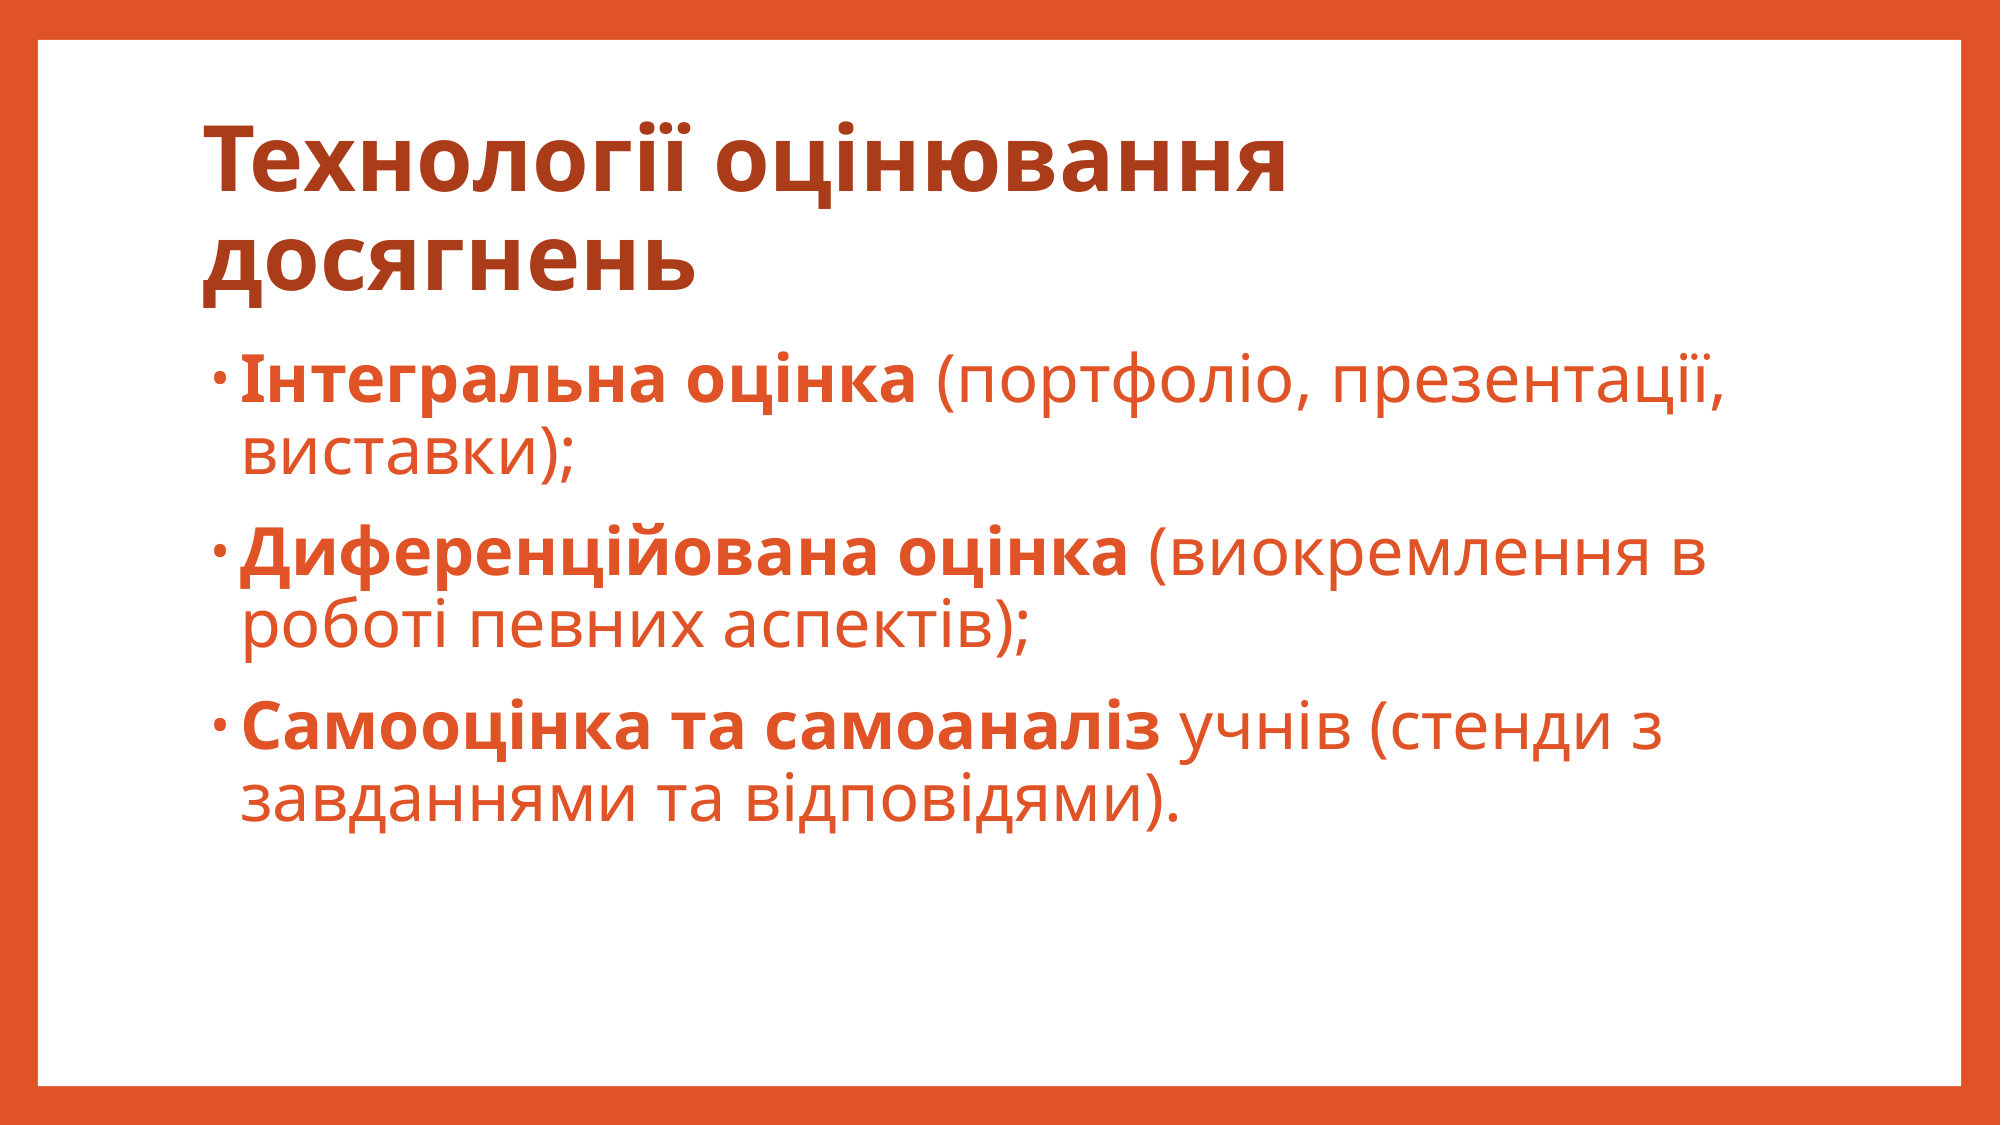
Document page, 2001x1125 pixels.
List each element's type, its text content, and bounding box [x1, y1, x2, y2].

title Технології оцінювання досягнень [187, 99, 1808, 323]
list Інтегральна оцінка (портфоліо, презентації, виставки); Диференційована оцінка (виокремлення в роботі певних аспектів); Самооцінка та самоаналіз учнів (стенди з завданнями та відповідями). [187, 337, 1808, 1000]
